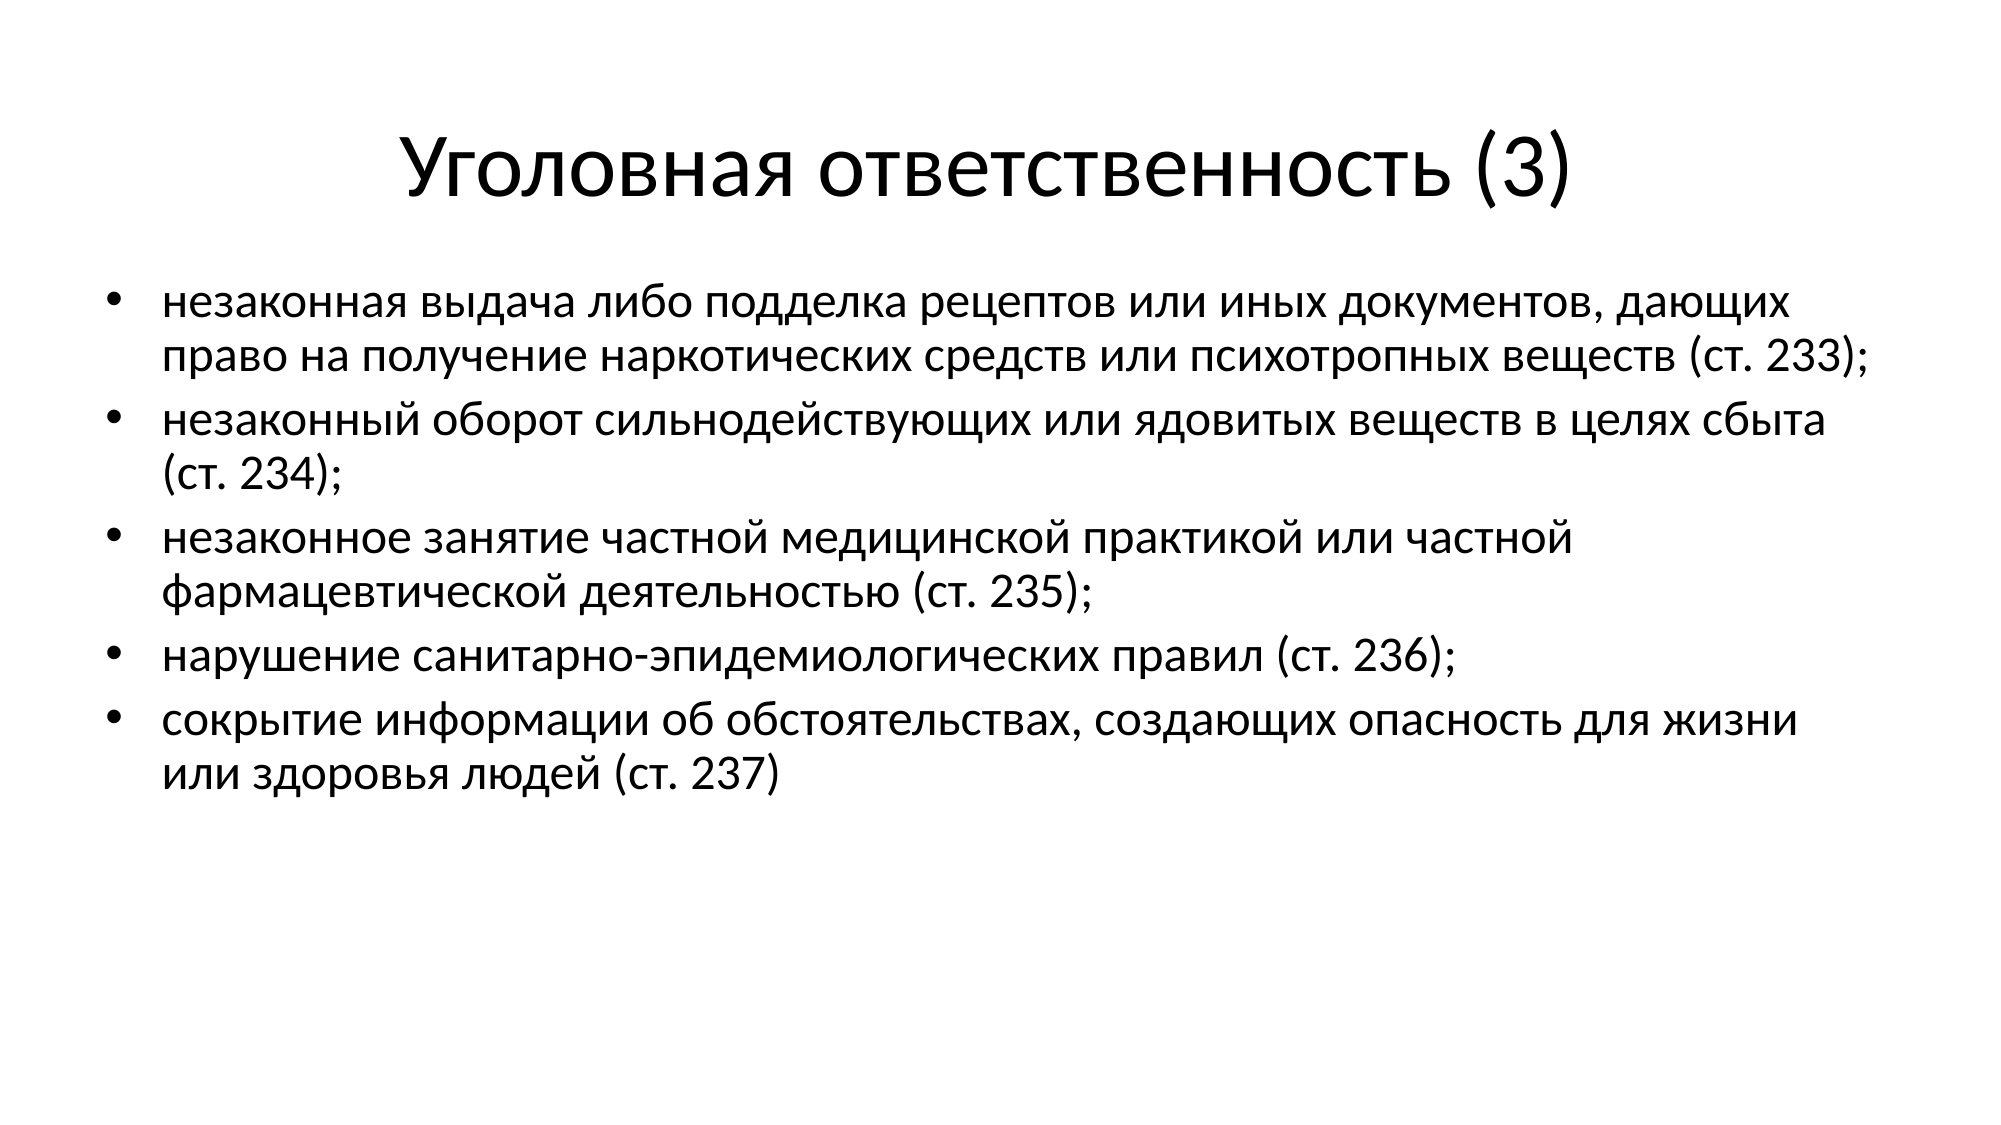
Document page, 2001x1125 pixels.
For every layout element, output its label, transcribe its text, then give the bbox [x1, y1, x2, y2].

list незаконная выдача либо подделка рецептов или иных документов, дающих право на получение наркотических средств или психотропных веществ (ст. 233); незаконный оборот сильнодействующих или ядовитых веществ в целях сбыта (ст. 234); незаконное занятие частной медицинской практикой или частной фармацевтической деятельностью (ст. 235); нарушение санитарно-эпидемиологических правил (ст. 236); сокрытие информации об обстоятельствах, создающих опасность для жизни или здоровья людей (ст. 237) [90, 267, 1886, 1071]
title Уголовная ответственность (3) [350, 66, 1626, 254]
